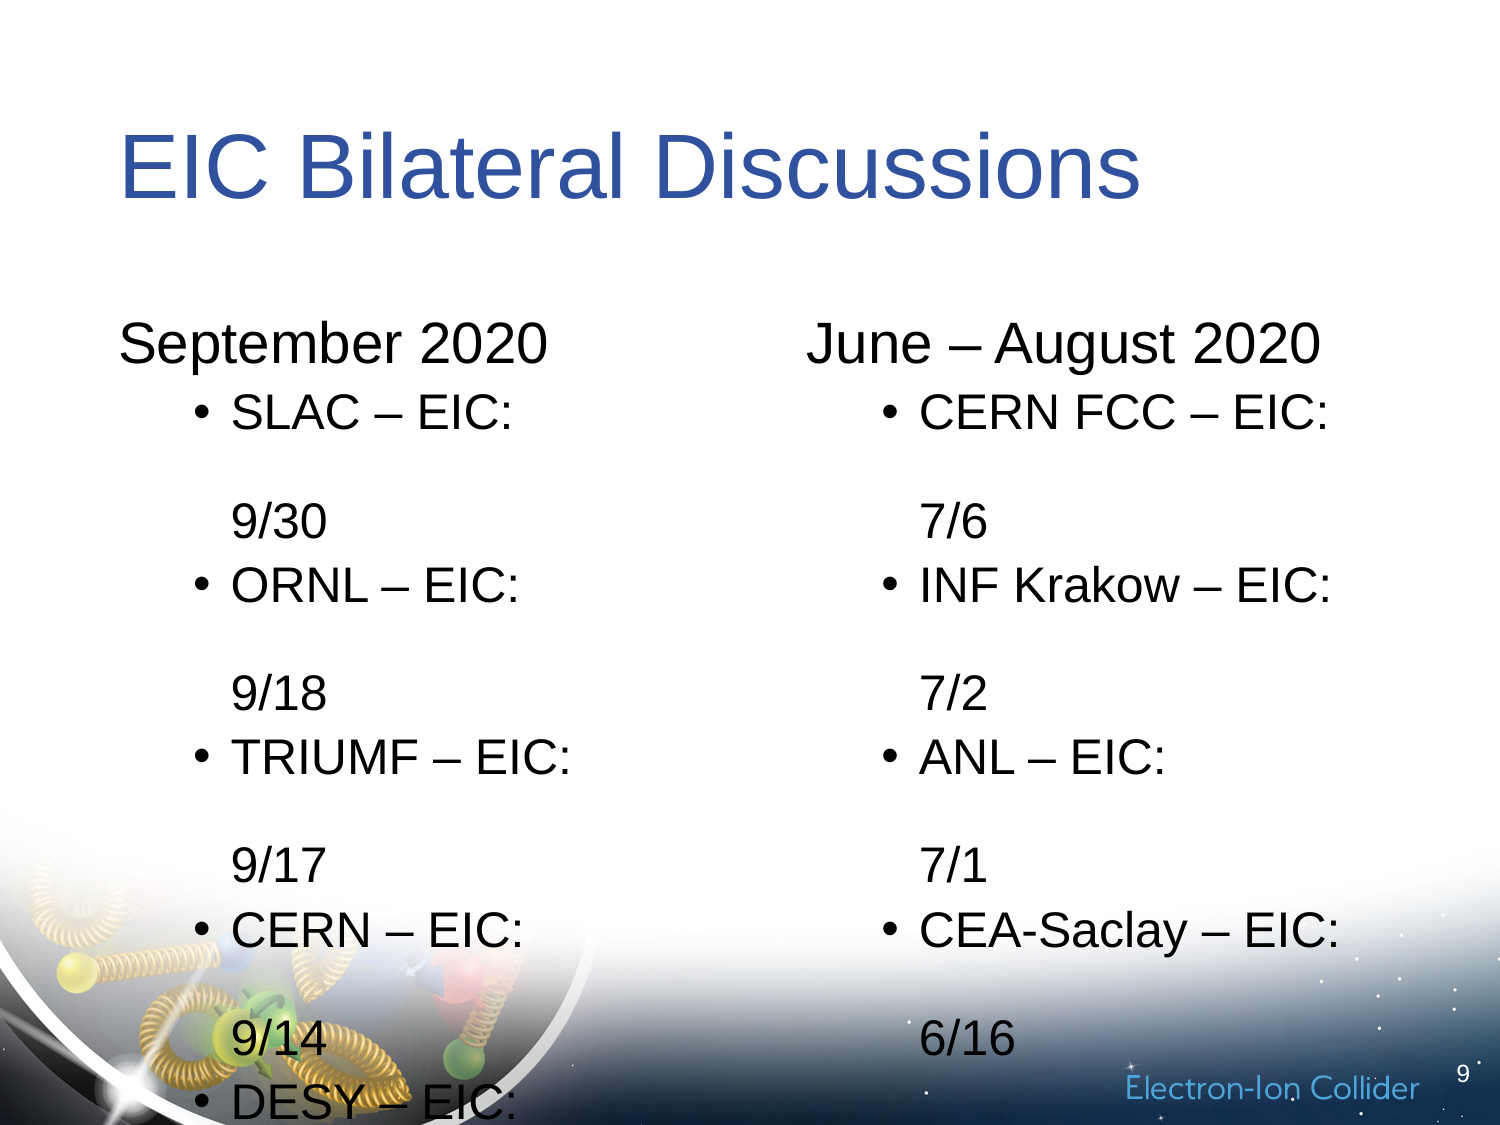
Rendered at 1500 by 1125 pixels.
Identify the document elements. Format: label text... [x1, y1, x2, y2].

list September 2020 SLAC – EIC: 9/30 ORNL – EIC: 9/18 TRIUMF – EIC: 9/17 CERN – EIC: 9/14 DESY – EIC: 9/14 ANL – EIC: 9/8 LBNL – EIC: 9/2 [103, 306, 792, 923]
list June – August 2020 CERN FCC – EIC: 7/6 INF Krakow – EIC: 7/2 ANL – EIC: 7/1 CEA-Saclay – EIC: 6/16 [791, 306, 1480, 852]
title EIC Bilateral Discussions [103, 59, 1397, 278]
picture [0, 0, 1500, 1125]
slide_number 9 [1147, 1042, 1486, 1103]
